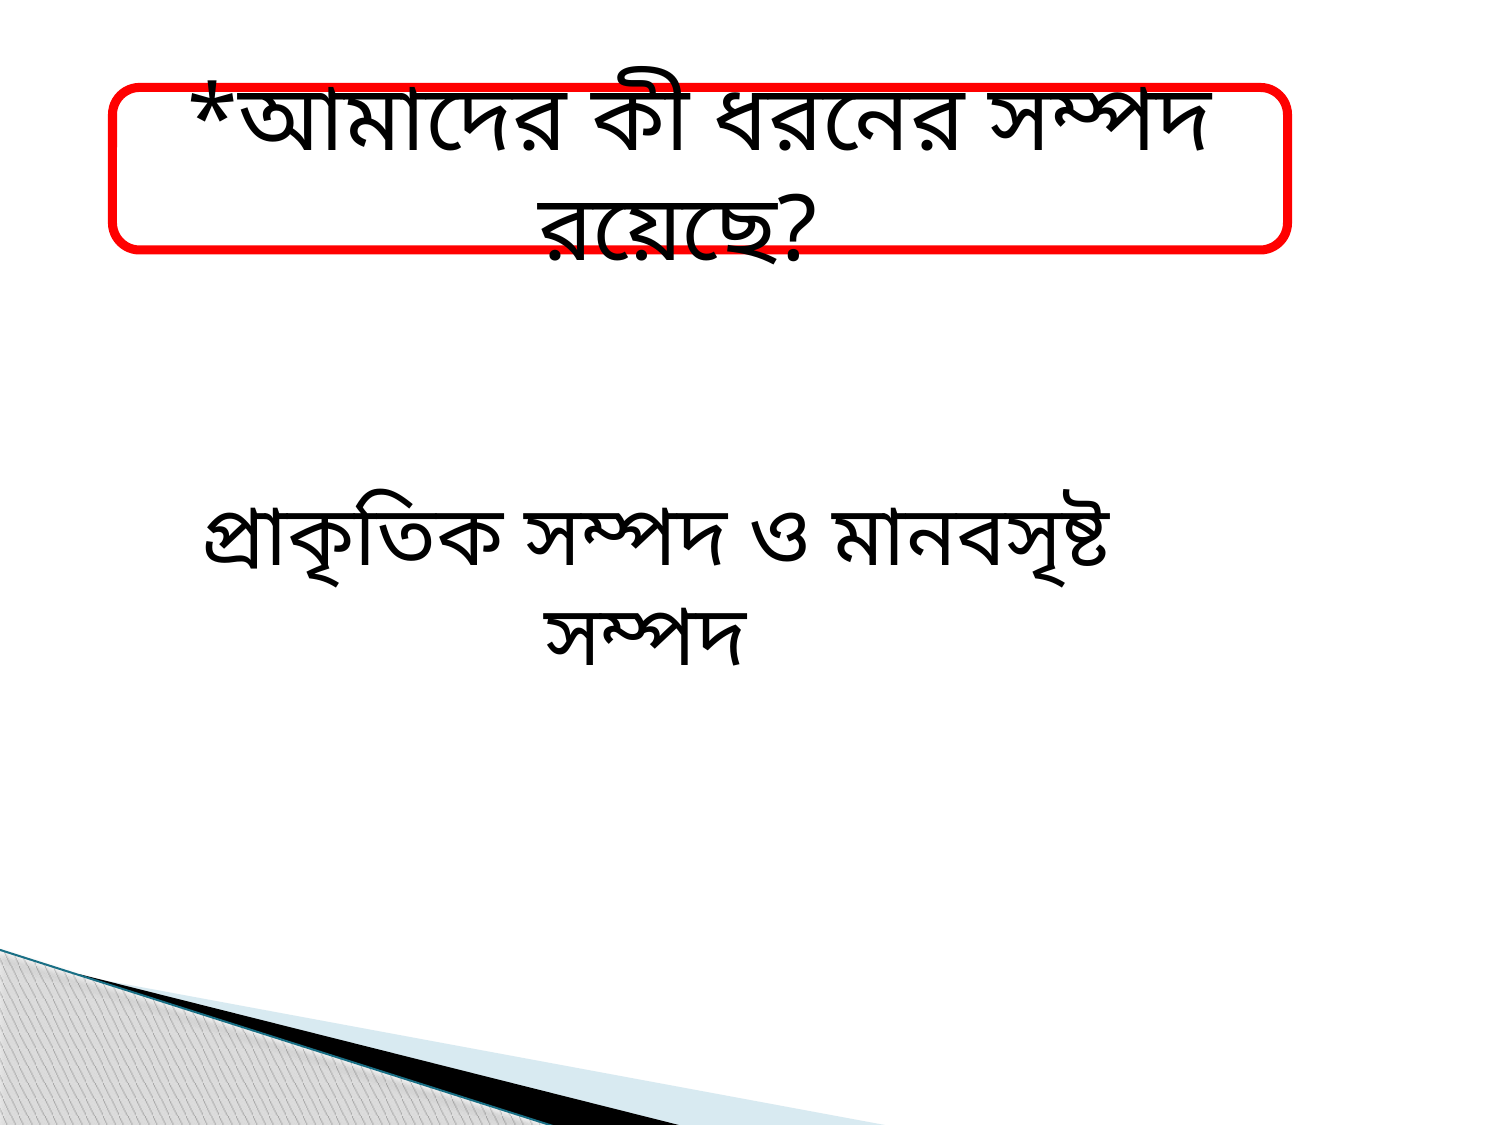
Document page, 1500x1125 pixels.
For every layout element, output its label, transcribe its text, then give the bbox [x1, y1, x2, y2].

text_box প্রাকৃতিক সম্পদ ও মানবসৃষ্ট সম্পদ [150, 474, 1163, 690]
text_box *আমাদের কী ধরনের সম্পদ রয়েছে? [107, 82, 1293, 255]
